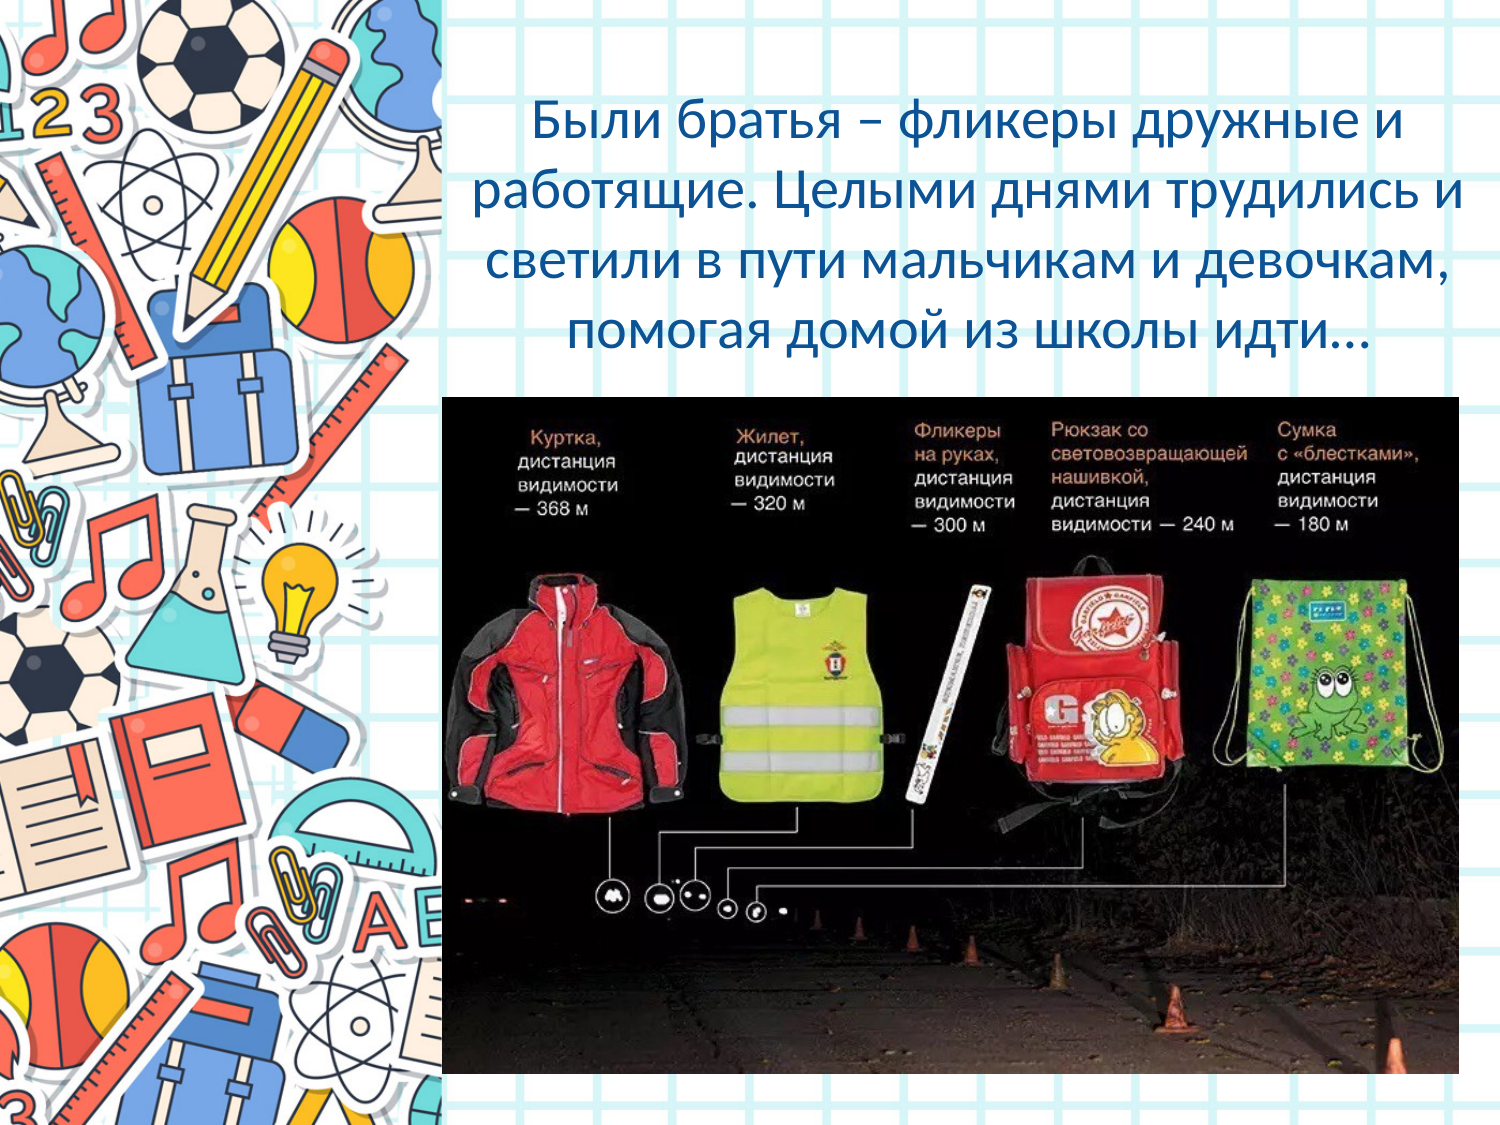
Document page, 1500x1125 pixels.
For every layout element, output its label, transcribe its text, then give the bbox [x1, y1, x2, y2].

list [442, 396, 1459, 1074]
picture [0, 0, 1500, 1125]
title Были братья – фликеры дружные и работящие. Целыми днями трудились и светили в пути мальчикам и девочкам, помогая домой из школы идти… [437, 78, 1500, 362]
